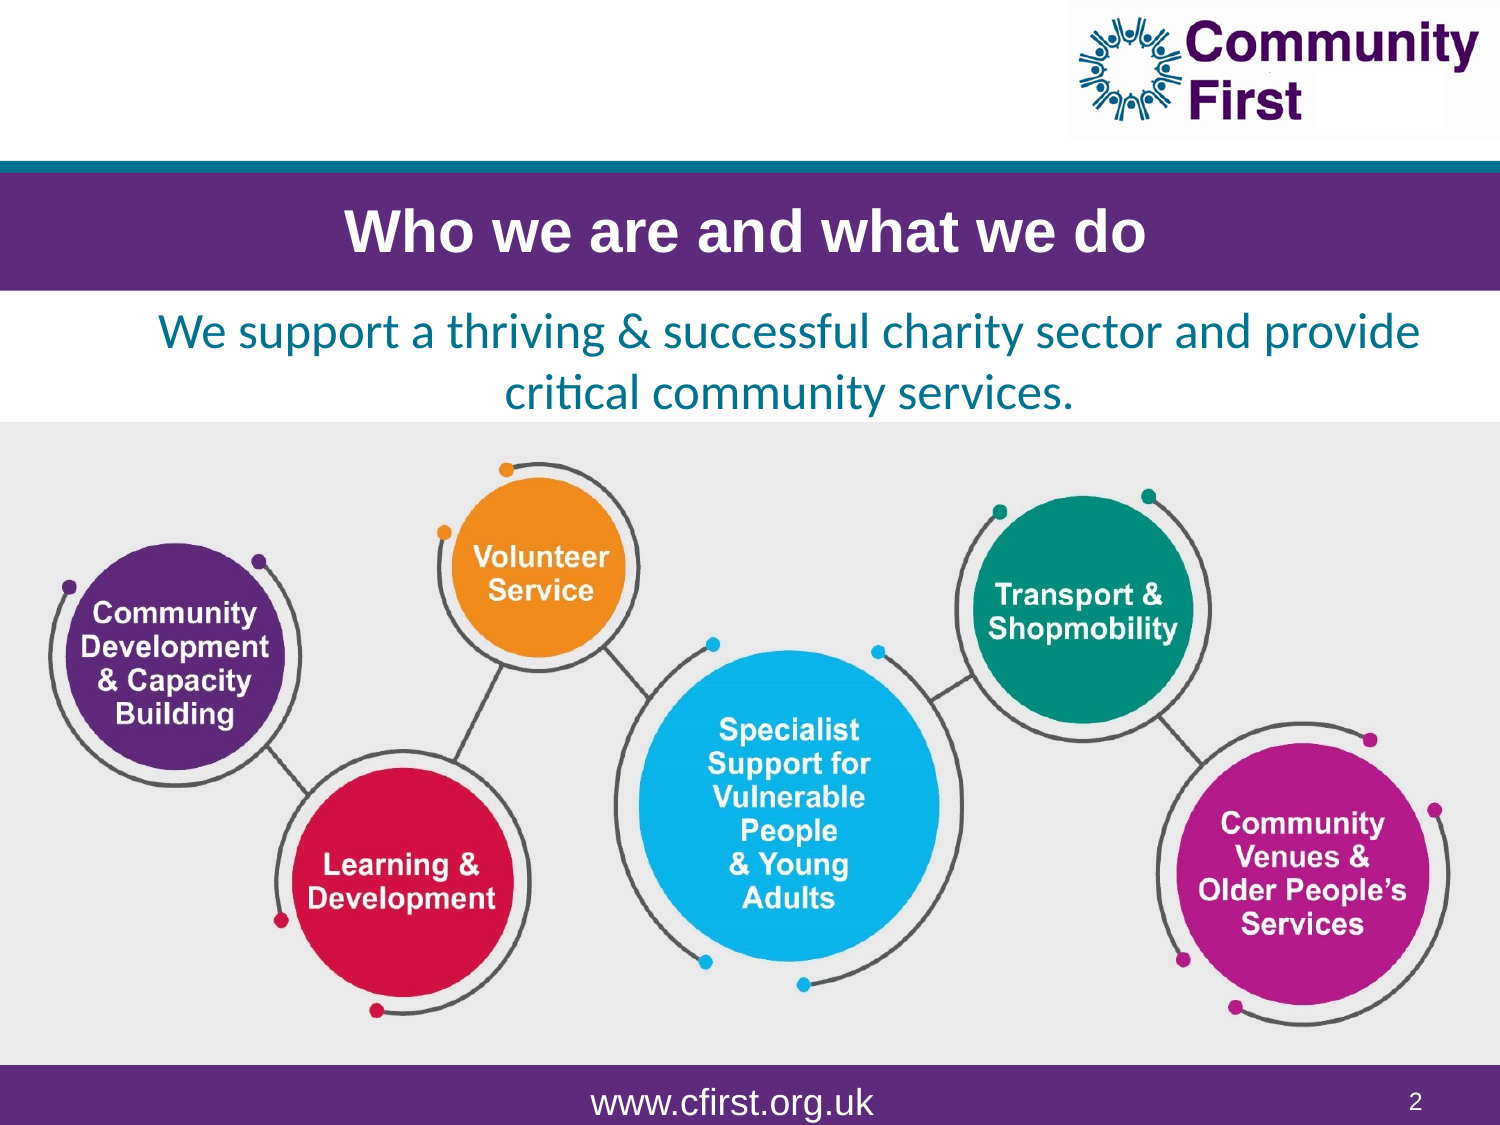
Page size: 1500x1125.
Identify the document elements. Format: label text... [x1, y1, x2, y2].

text_box www.cfirst.org.uk [336, 1073, 1128, 1125]
picture [0, 422, 1500, 1065]
text_box We support a thriving & successful charity sector and provide critical community services. [58, 290, 1456, 420]
text_box Who we are and what we do [41, 184, 1436, 272]
slide_number 2 [1393, 1078, 1425, 1122]
picture [1068, 0, 1500, 140]
